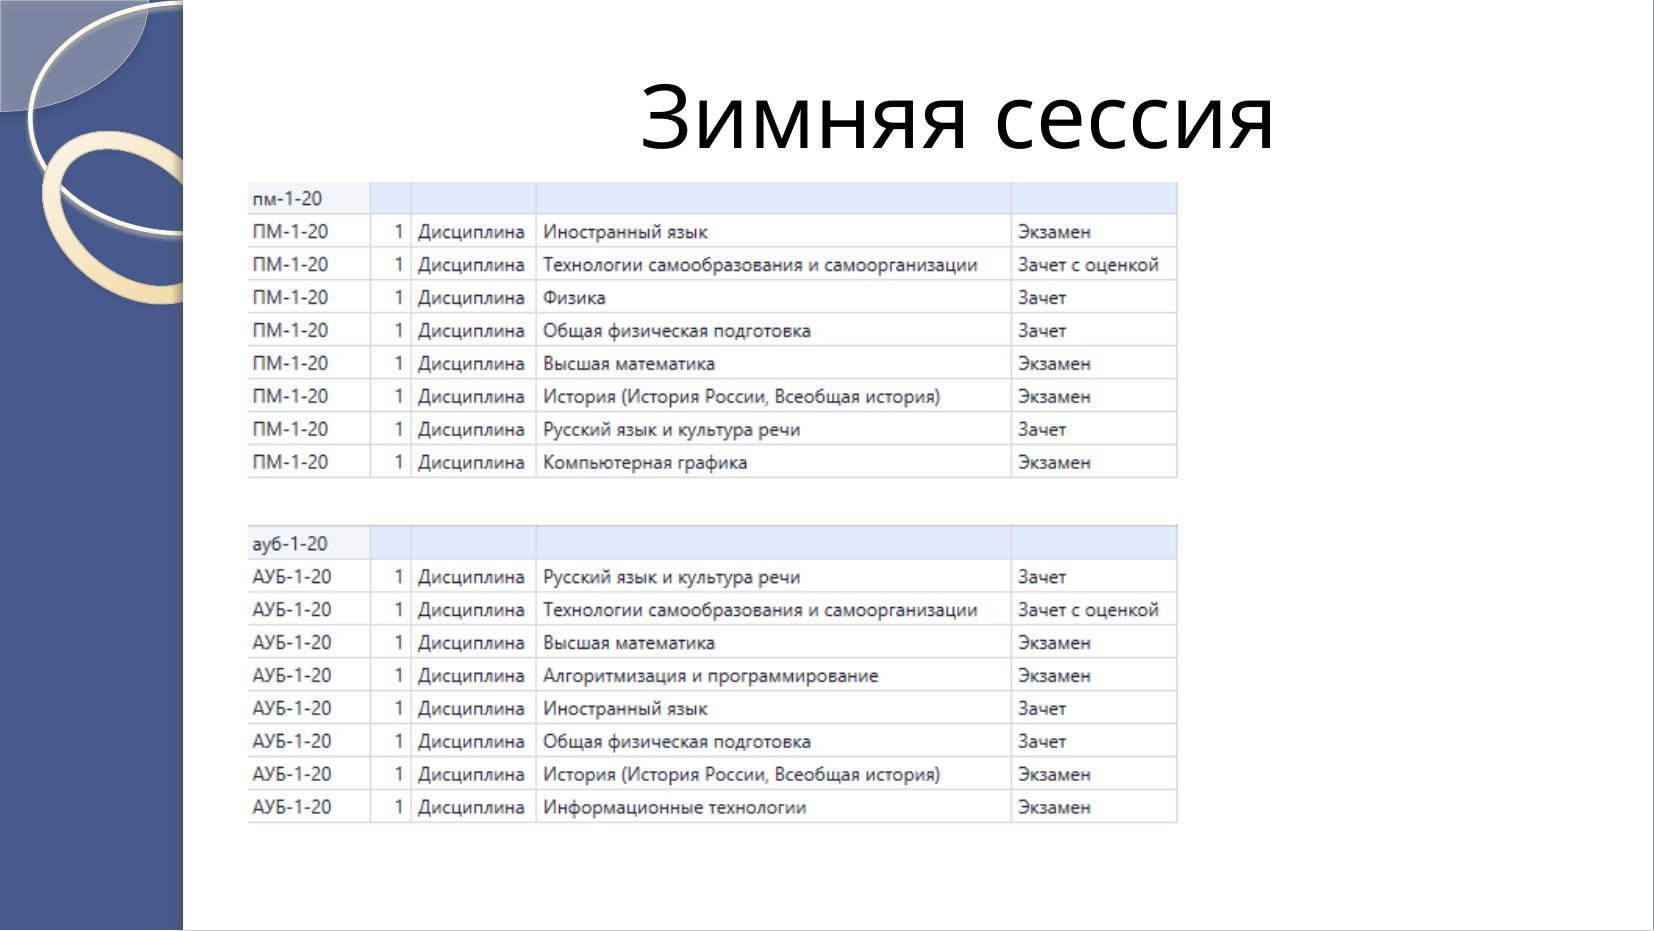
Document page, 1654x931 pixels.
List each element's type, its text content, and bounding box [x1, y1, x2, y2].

picture [247, 182, 1178, 481]
text_box [268, 173, 1604, 347]
text_box Зимняя сессия [342, 51, 1577, 173]
picture [247, 523, 1178, 828]
